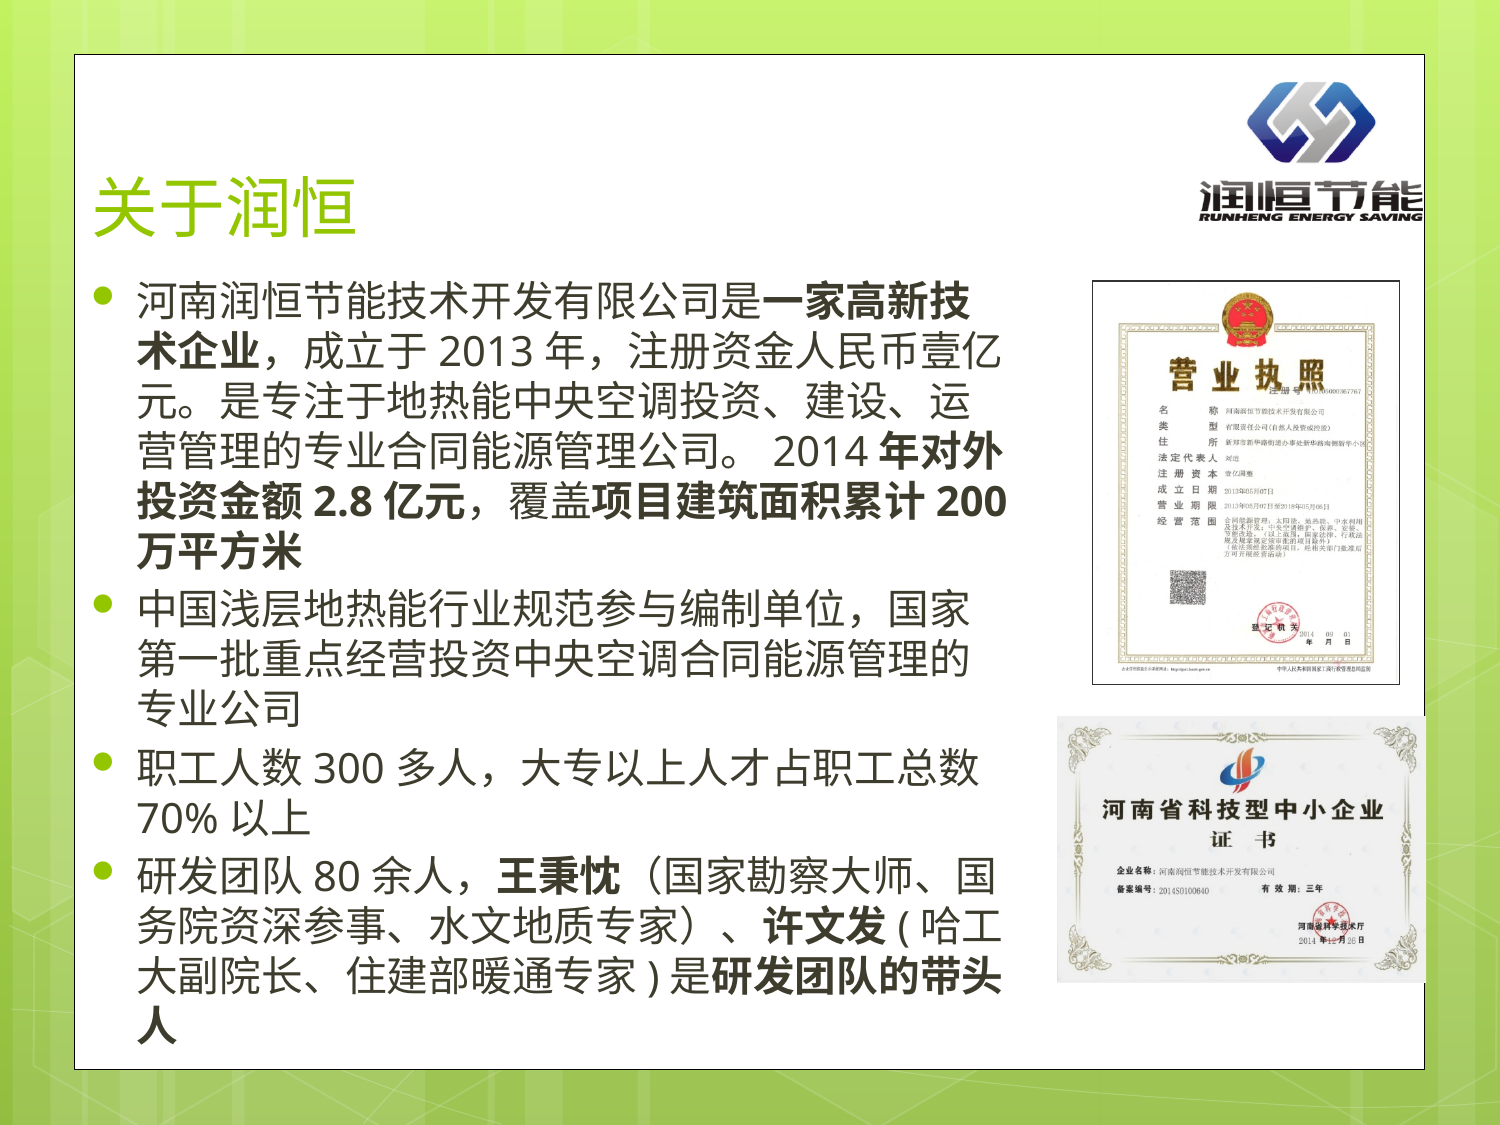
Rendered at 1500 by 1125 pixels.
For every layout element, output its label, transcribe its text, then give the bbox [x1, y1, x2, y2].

list 河南润恒节能技术开发有限公司是一家高新技术企业，成立于2013年，注册资金人民币壹亿元。是专注于地热能中央空调投资、建设、运营管理的专业合同能源管理公司。2014年对外投资金额2.8亿元，覆盖项目建筑面积累计200万平方米 中国浅层地热能行业规范参与编制单位，国家第一批重点经营投资中央空调合同能源管理的专业公司 职工人数300多人，大专以上人才占职工总数70%以上 研发团队80余人，王秉忱（国家勘察大师、国务院资深参事、水文地质专家）、许文发(哈工大副院长、住建部暖通专家)是研发团队的带头人 [64, 267, 1026, 835]
title 关于润恒 [76, 66, 1229, 254]
picture [1093, 281, 1400, 684]
picture [1198, 80, 1424, 222]
picture [1056, 715, 1427, 983]
